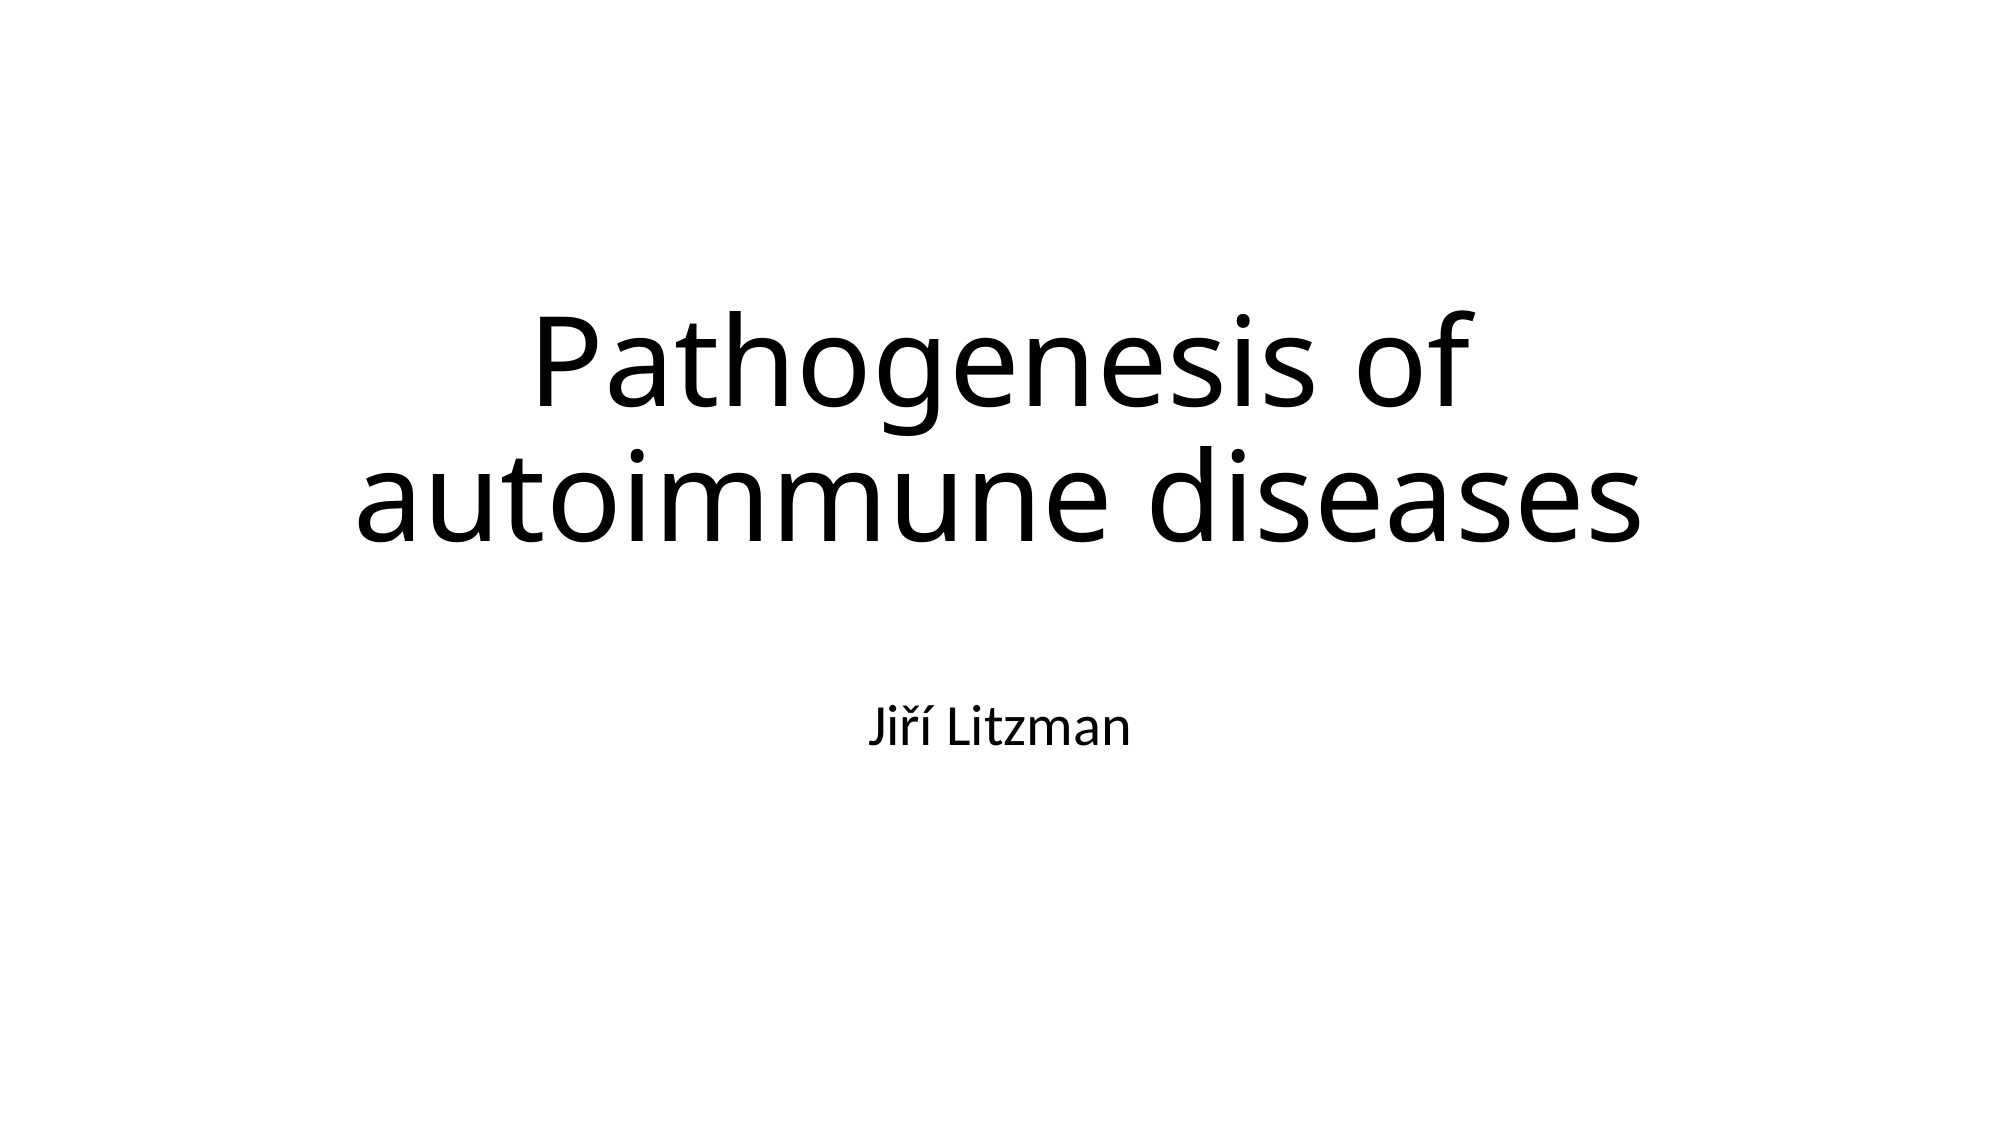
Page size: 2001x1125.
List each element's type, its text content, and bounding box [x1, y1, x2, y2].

subtitle Jiří Litzman [249, 687, 1750, 960]
title Pathogenesis of autoimmune diseases [249, 184, 1750, 576]
